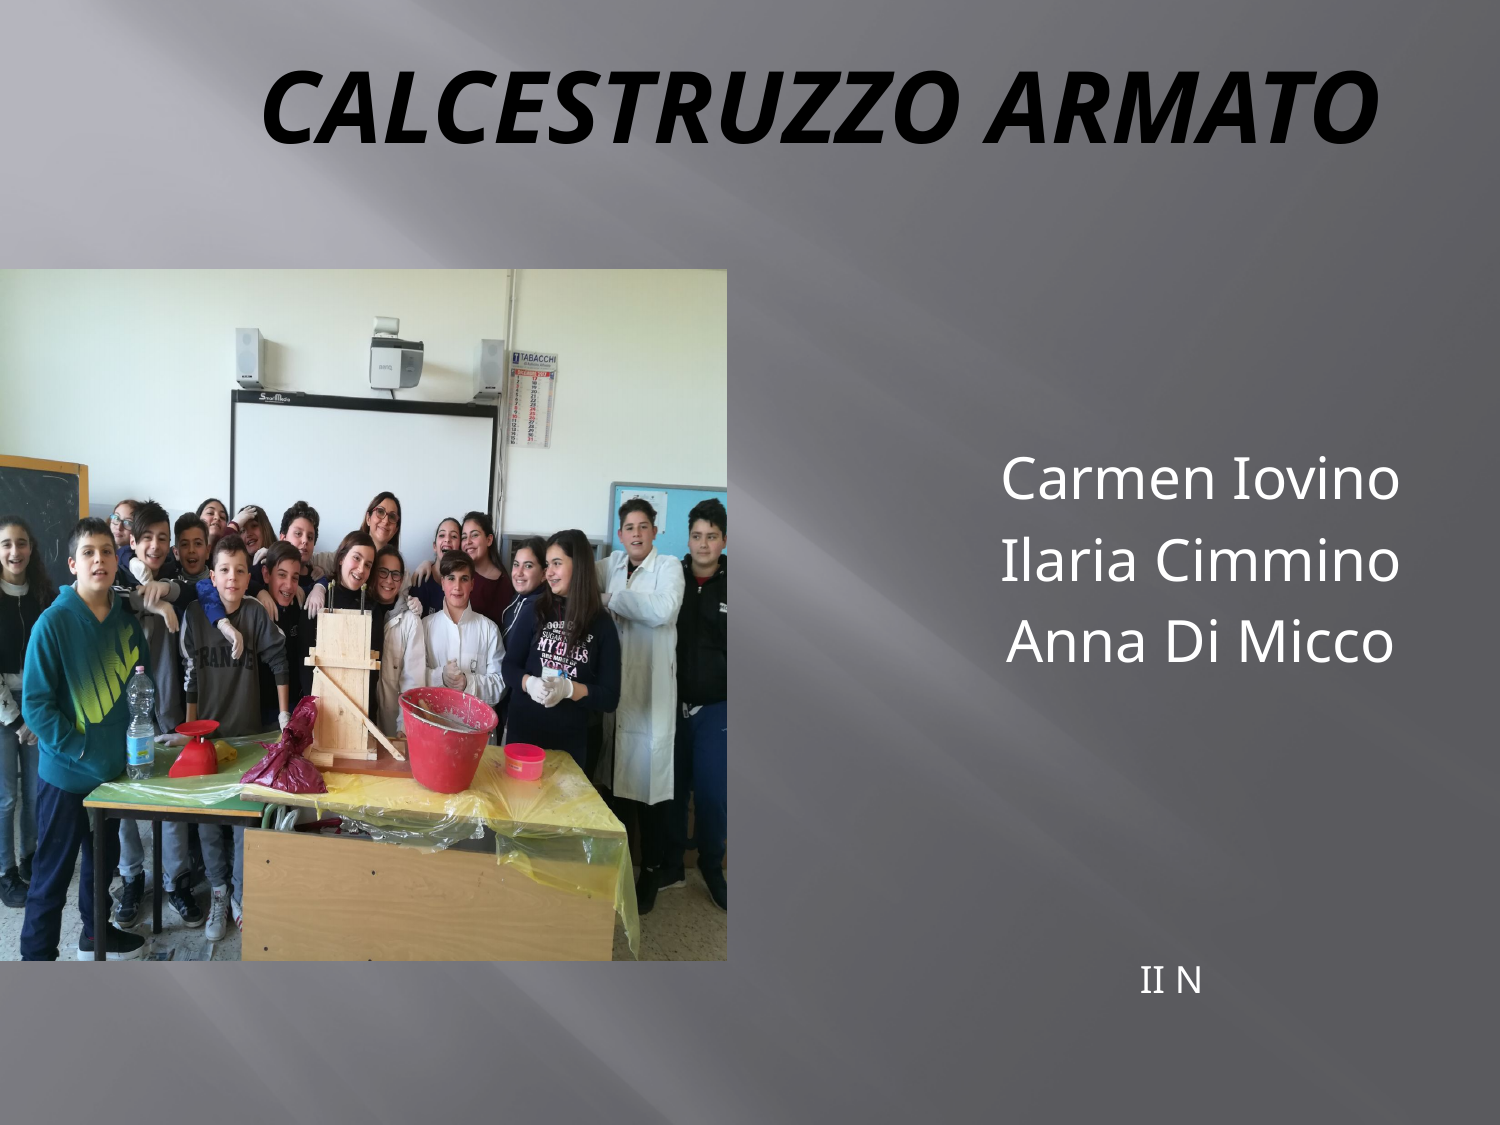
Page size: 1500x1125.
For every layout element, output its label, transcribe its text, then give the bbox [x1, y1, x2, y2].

picture [0, 269, 727, 962]
title CALCESTRUZZO ARMATO [222, 0, 1420, 164]
text_box II N [1124, 949, 1442, 1009]
subtitle Carmen Iovino Ilaria Cimmino Anna Di Micco [902, 433, 1500, 813]
